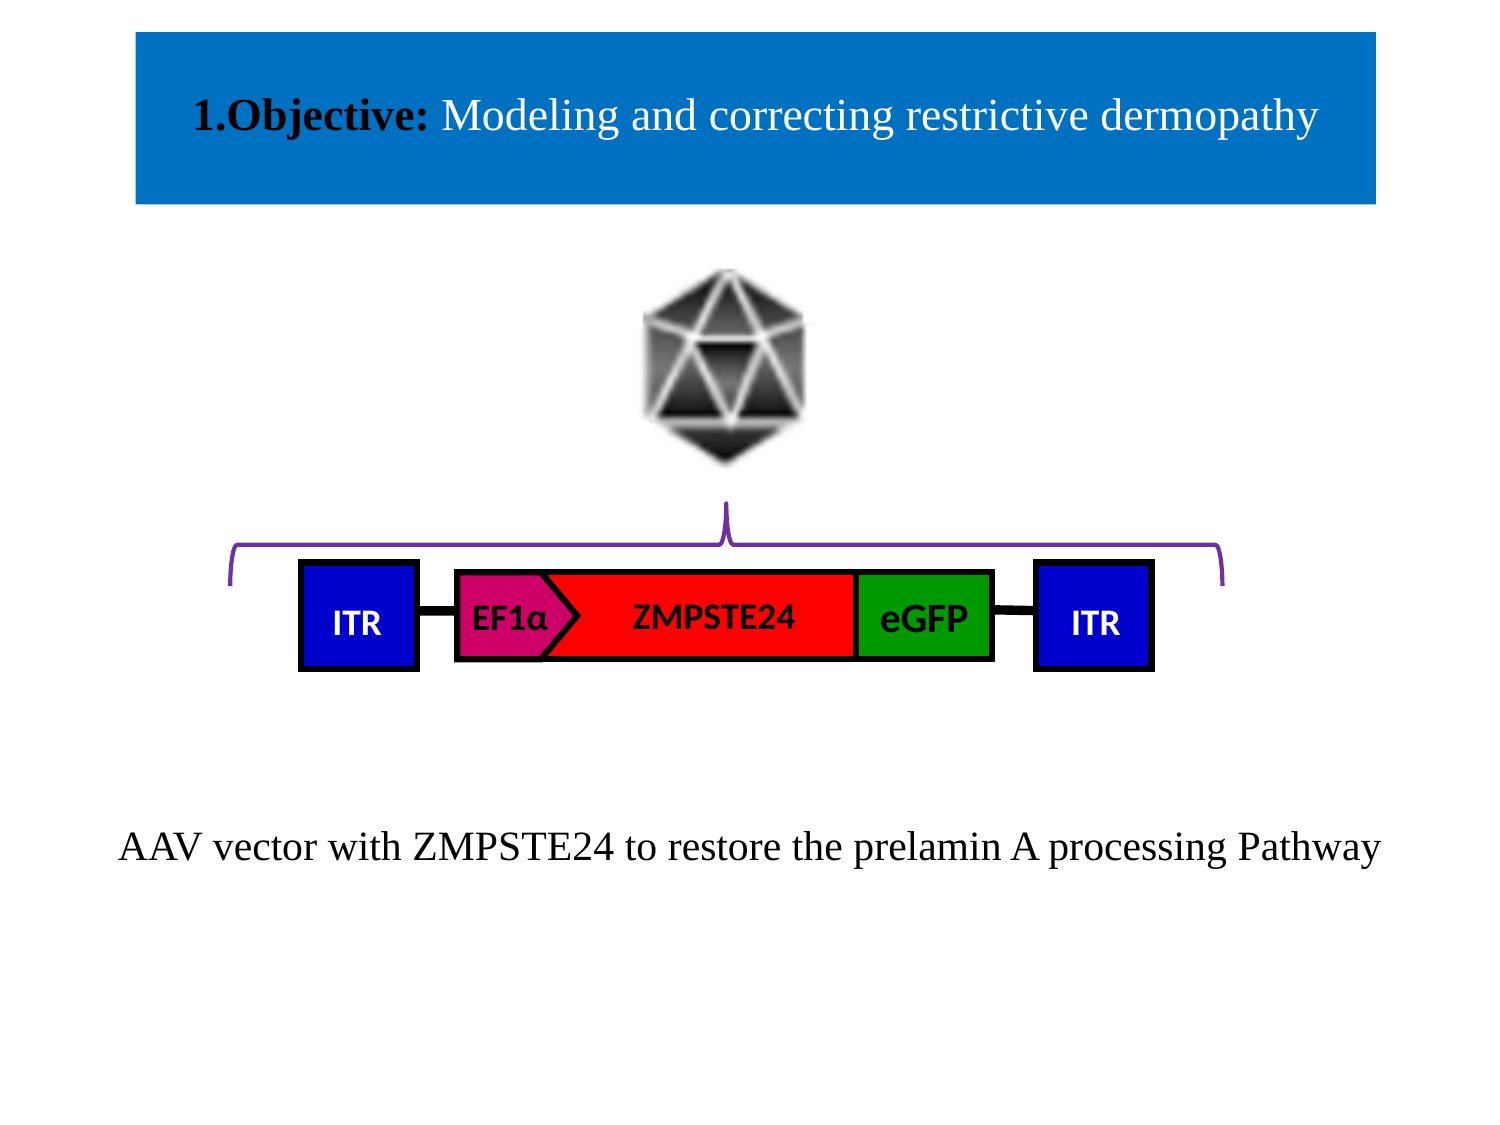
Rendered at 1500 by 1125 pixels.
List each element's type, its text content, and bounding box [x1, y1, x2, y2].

text_box ITR [1051, 590, 1140, 651]
text_box [555, 587, 572, 608]
text_box [1035, 587, 1152, 669]
picture [619, 266, 822, 475]
text_box eGFP [856, 587, 993, 660]
text_box EF1α [457, 587, 578, 660]
text_box [301, 587, 417, 669]
text_box 1.Objective: Modeling and correcting restrictive dermopathy [135, 32, 1376, 205]
text_box [229, 502, 1224, 587]
text_box AAV vector with ZMPSTE24 to restore the prelamin A processing Pathway [41, 786, 1459, 877]
text_box ITR [313, 590, 402, 651]
text_box ZMPSTE24 [572, 587, 857, 645]
text_box [545, 624, 856, 660]
